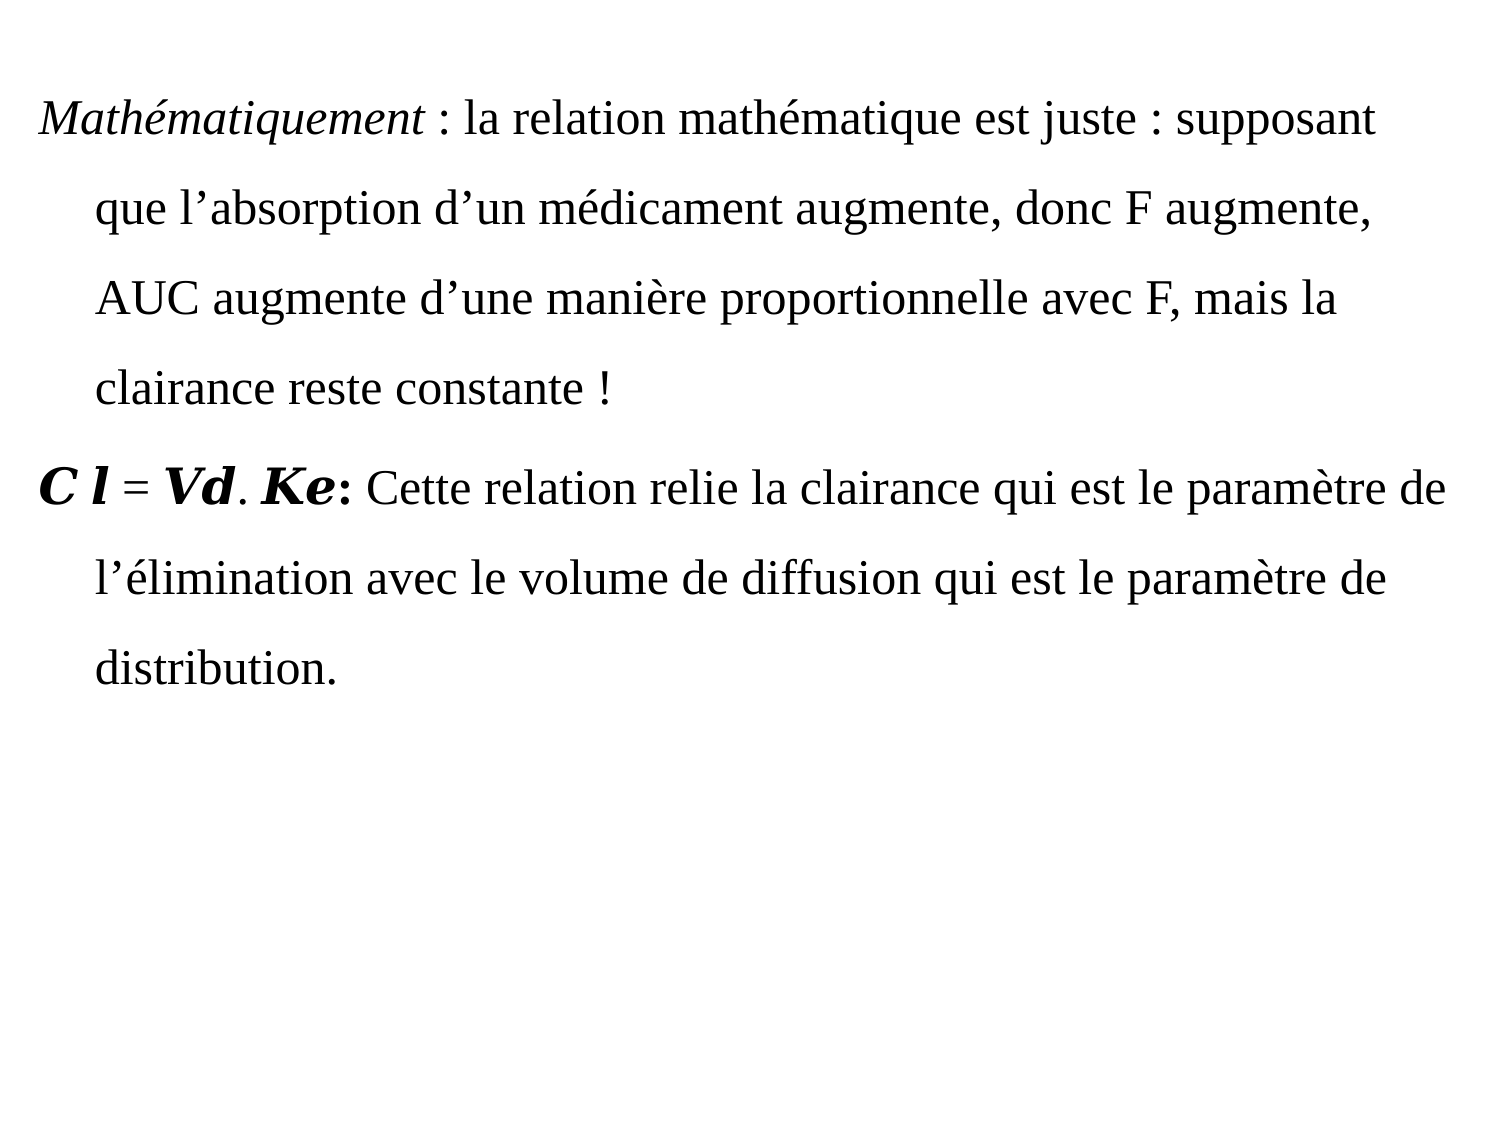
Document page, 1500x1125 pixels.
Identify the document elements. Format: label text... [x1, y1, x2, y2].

list Mathématiquement : la relation mathématique est juste : supposant que l’absorption d’un médicament augmente, donc F augmente, AUC augmente d’une manière proportionnelle avec F, mais la clairance reste constante ! 𝑪 𝒍 = 𝑽𝒅. 𝑲𝒆: Cette relation relie la clairance qui est le paramètre de l’élimination avec le volume de diffusion qui est le paramètre de distribution. [23, 46, 1465, 1055]
